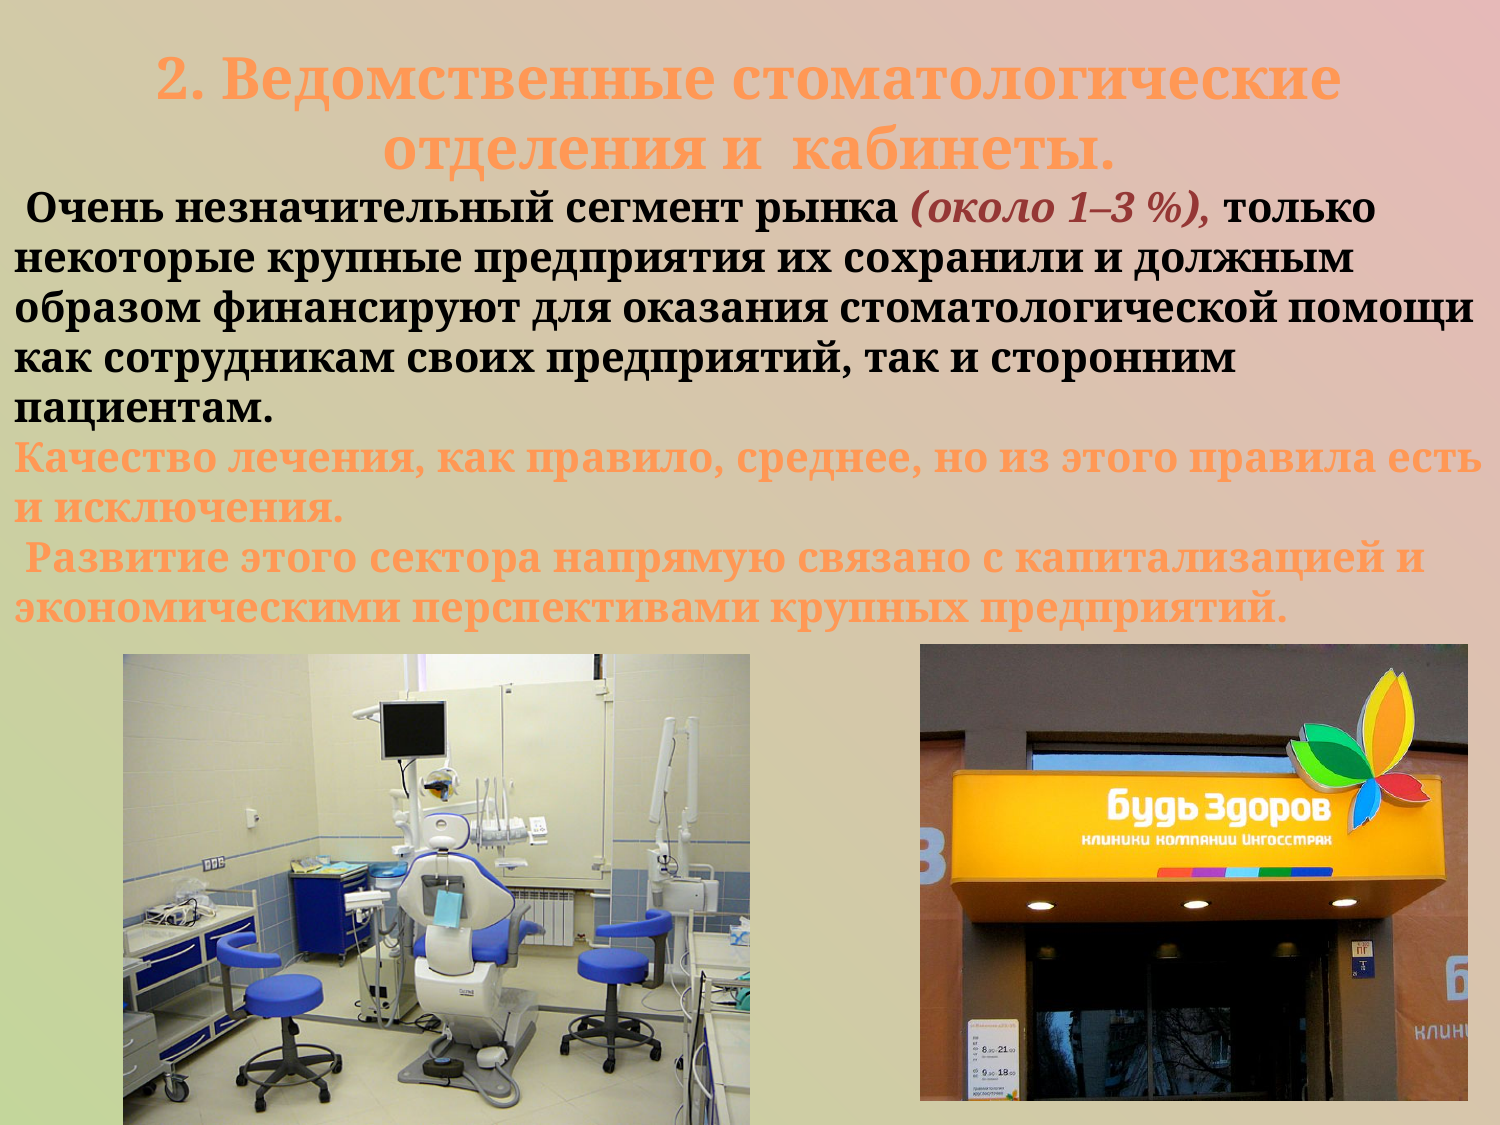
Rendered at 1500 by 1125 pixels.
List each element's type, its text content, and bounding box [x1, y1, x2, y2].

picture [123, 654, 751, 1125]
text_box 2. Ведомственные стоматологические отделения и кабинеты. Очень незначительный сегмент рынка (около 1–3 %), только некоторые крупные предприятия их сохранили и должным образом финансируют для оказания стоматологической помощи как сотрудникам своих предприятий, так и сторонним пациентам. Качество лечения, как правило, среднее, но из этого правила есть и исключения. Развитие этого сектора напрямую связано с капитализацией и экономическими перспективами крупных предприятий. [0, 33, 1500, 639]
picture [920, 644, 1469, 1101]
